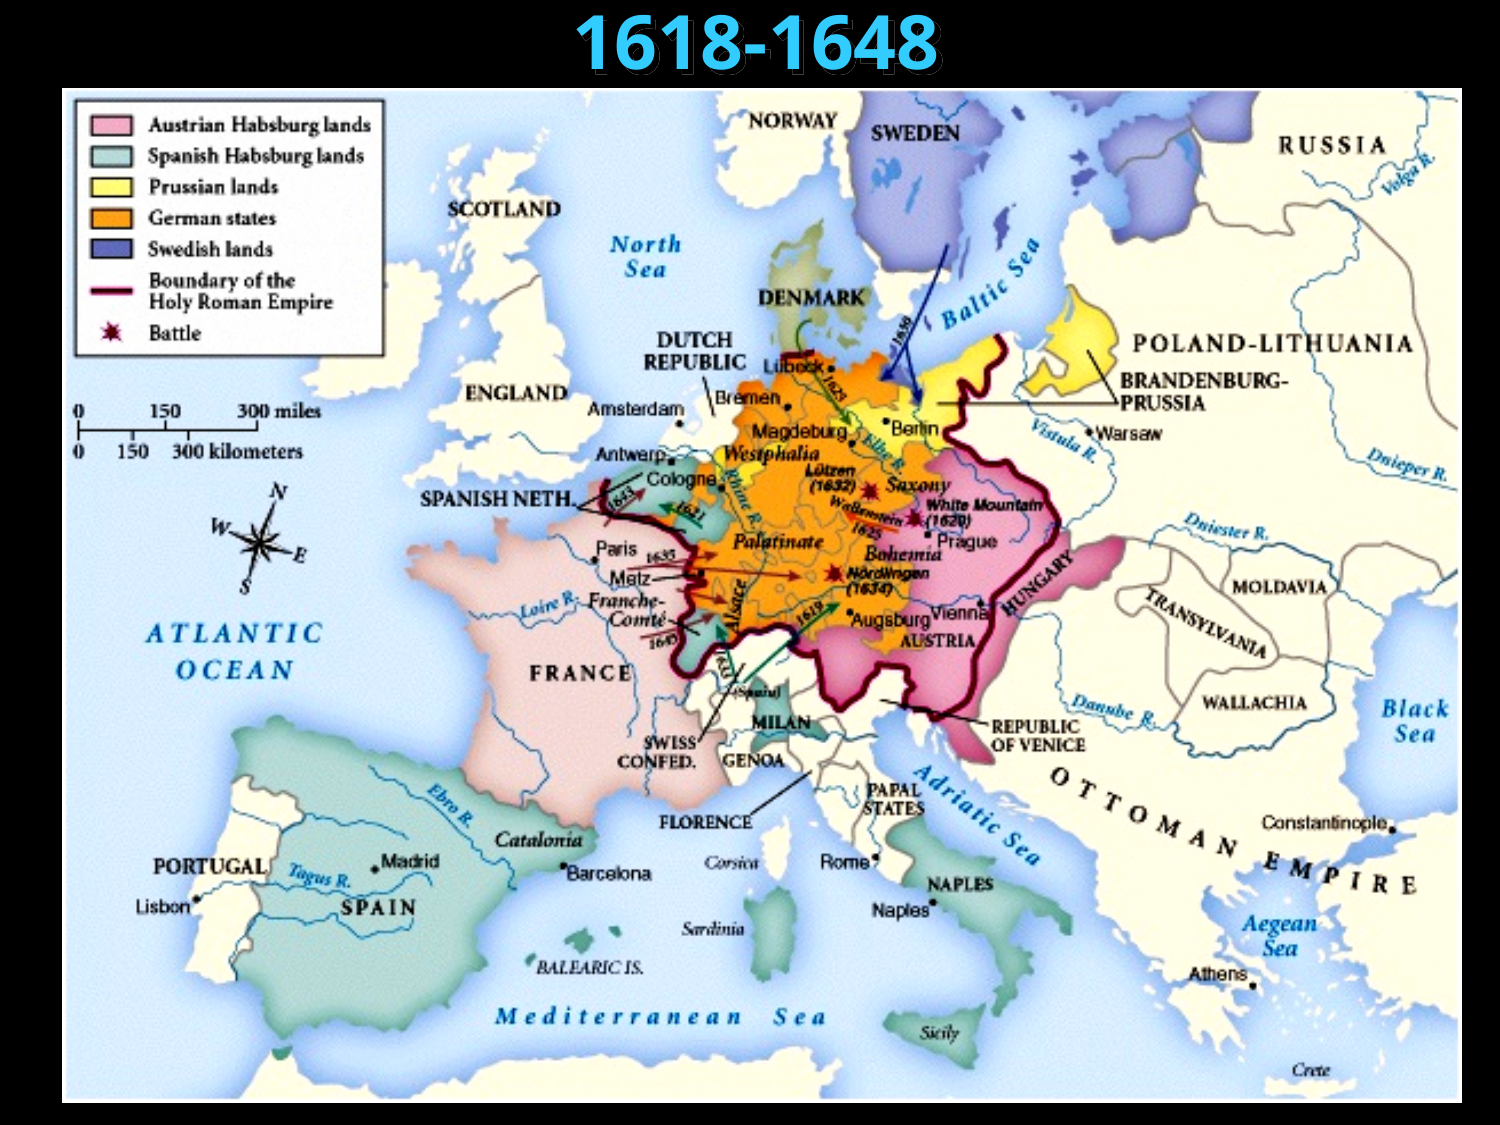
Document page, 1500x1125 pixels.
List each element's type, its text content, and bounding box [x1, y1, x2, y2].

picture [62, 87, 1463, 1104]
text_box 1618-1648 [537, 0, 975, 85]
